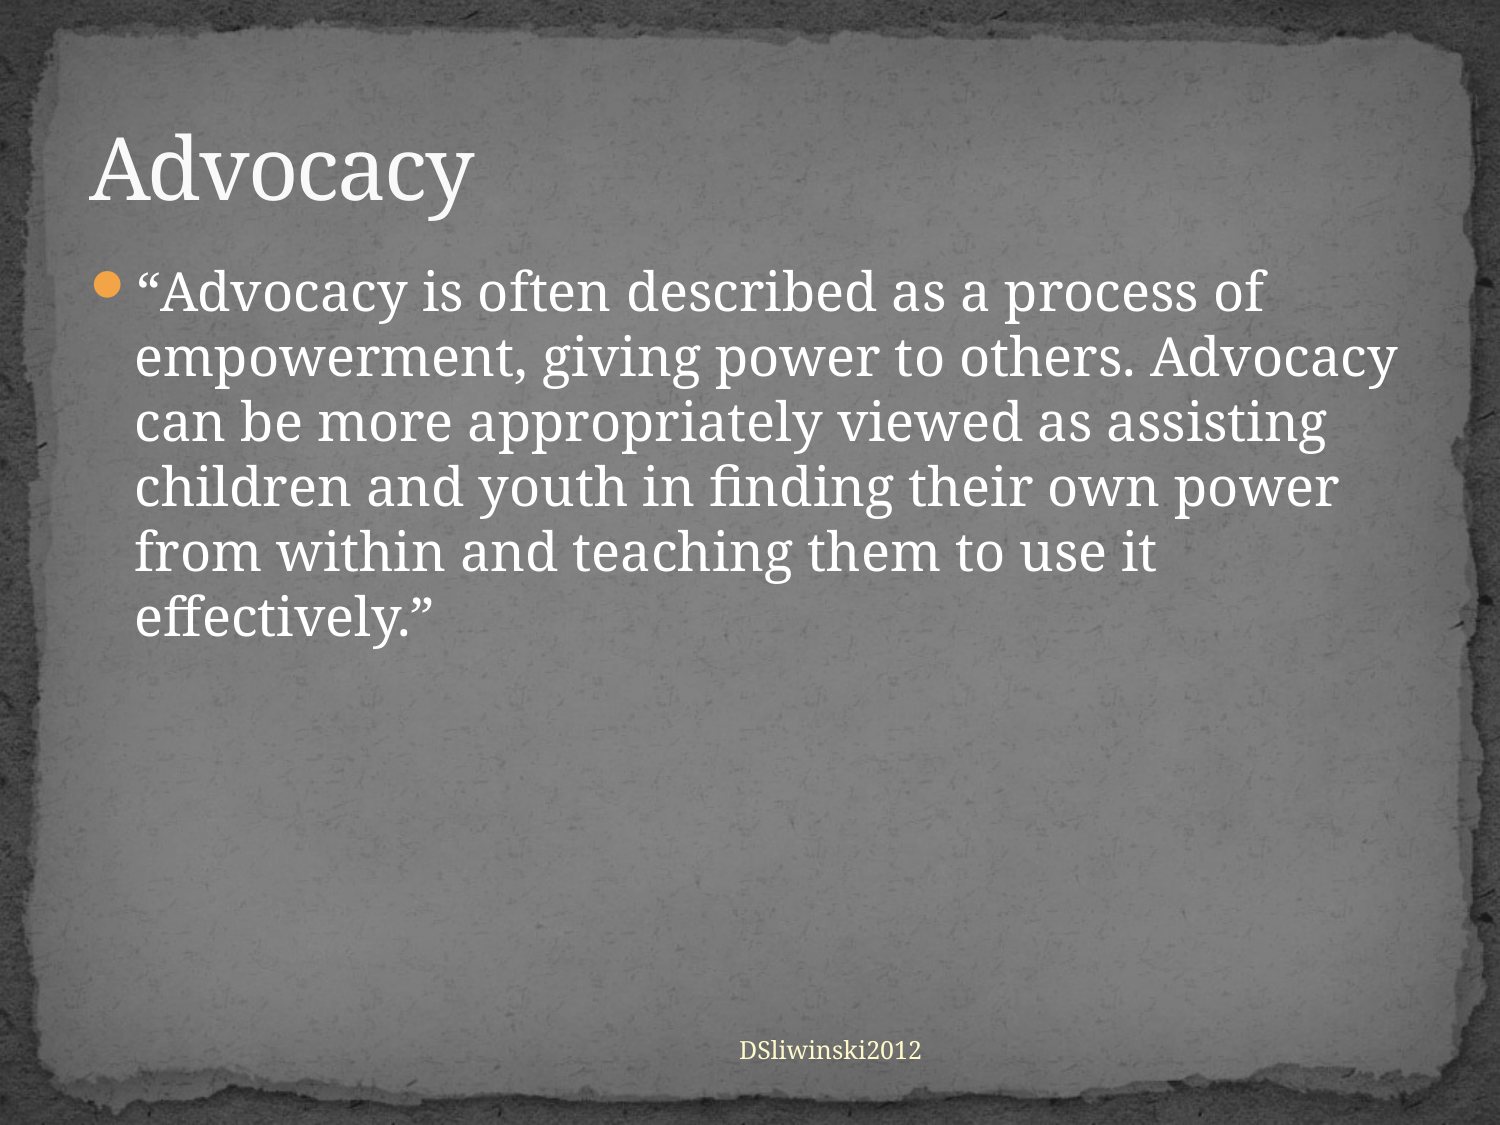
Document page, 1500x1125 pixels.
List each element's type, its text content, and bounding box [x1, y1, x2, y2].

footer DSliwinski2012 [350, 1017, 938, 1081]
title Advocacy [74, 24, 1425, 225]
list “Advocacy is often described as a process of empowerment, giving power to others. Advocacy can be more appropriately viewed as assisting children and youth in finding their own power from within and teaching them to use it effectively.” [74, 249, 1426, 1001]
